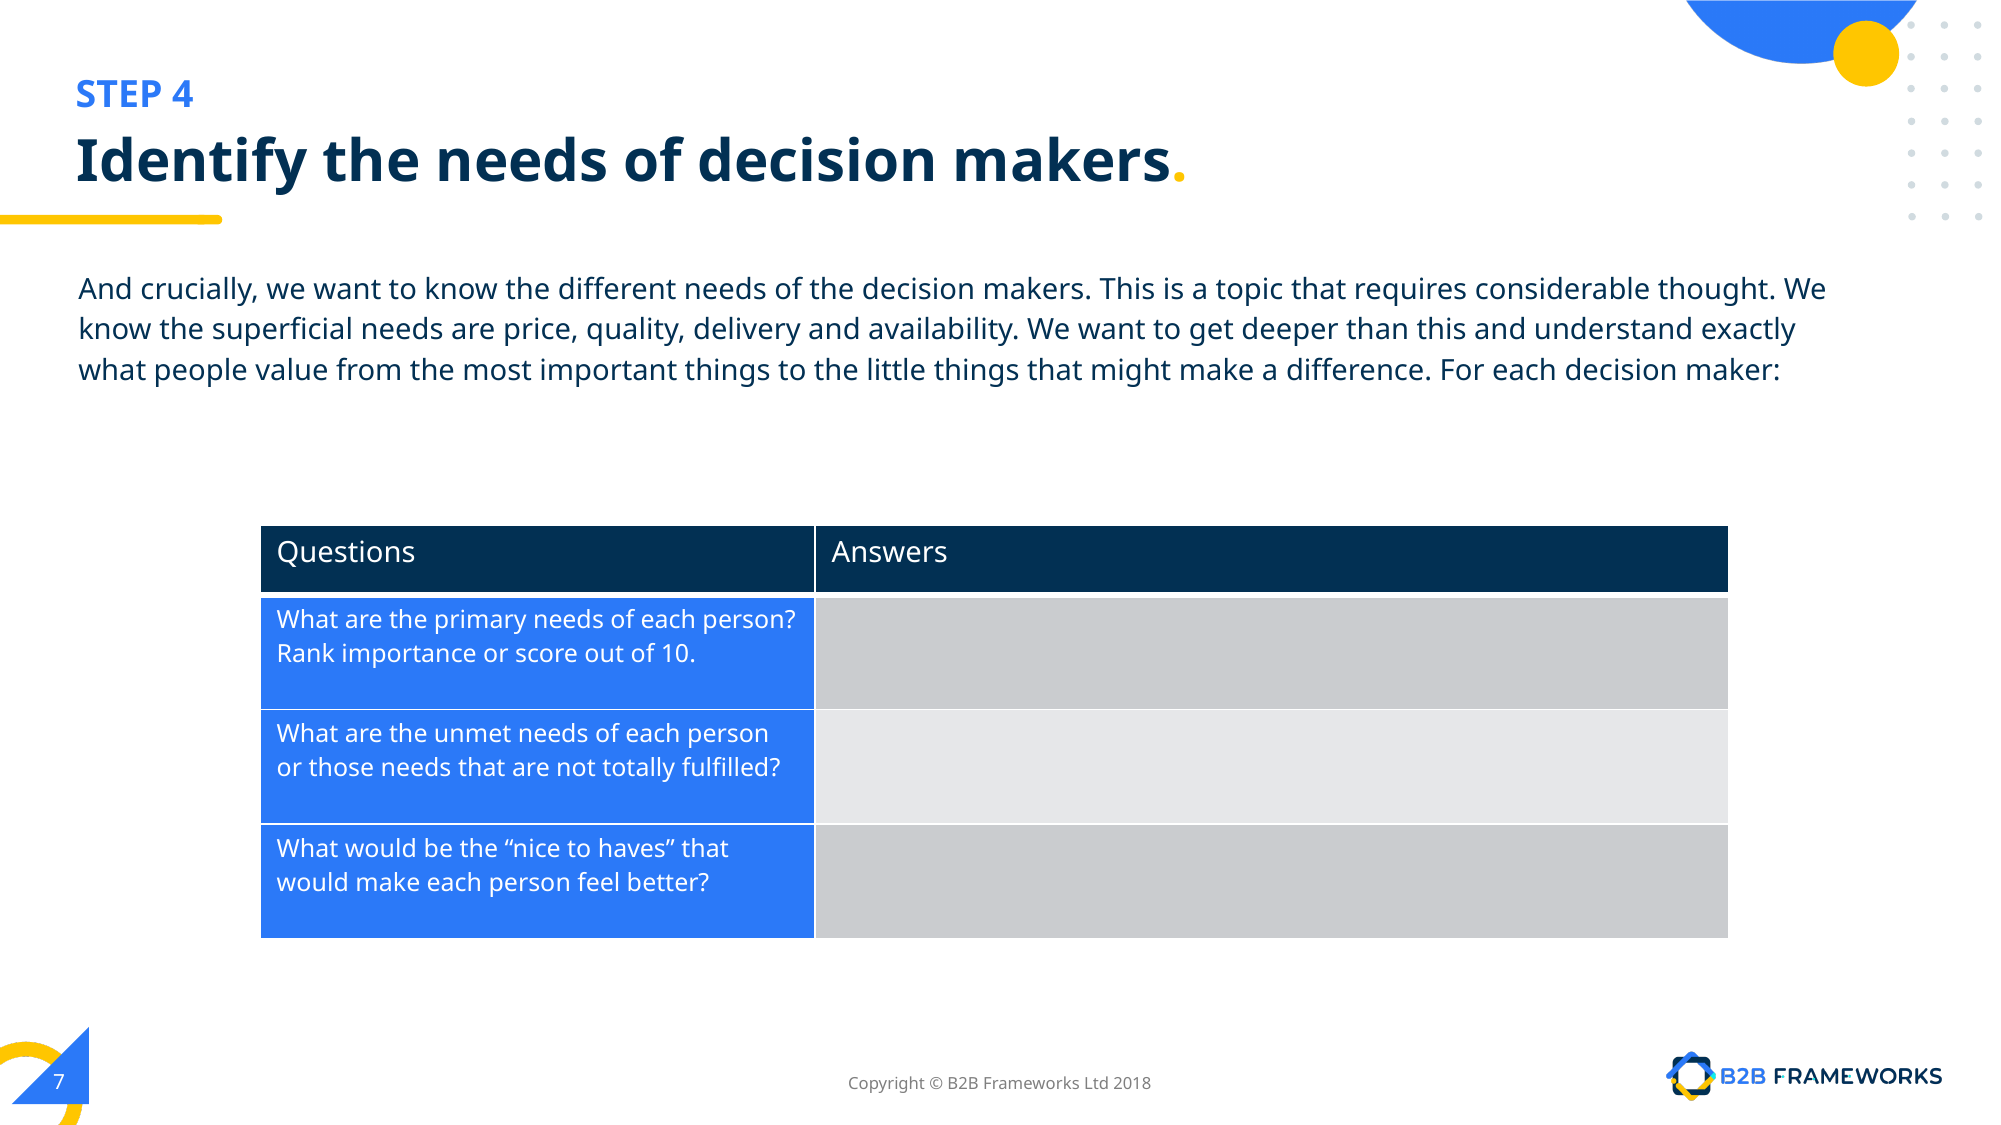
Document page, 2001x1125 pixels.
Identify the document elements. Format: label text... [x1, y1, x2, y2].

table_cell [816, 825, 1728, 938]
picture [1677, 1, 1930, 71]
footer Copyright © B2B Frameworks Ltd 2018 [662, 1052, 1338, 1113]
text_box And crucially, we want to know the different needs of the decision makers. This is a topic that requires considerable thought. We know the superficial needs are price, quality, delivery and availability. We want to get deeper than this and understand exactly what people value from the most important things to the little things that might make a difference. For each decision maker: [63, 258, 1855, 394]
table_header Answers [816, 526, 1728, 592]
picture [0, 1041, 84, 1125]
table_cell What are the unmet needs of each person or those needs that are not totally fulfilled? [261, 710, 814, 823]
picture [1655, 1040, 1952, 1111]
table_cell What are the primary needs of each person? Rank importance or score out of 10. [261, 598, 814, 709]
slide_number ‹#› [38, 1052, 488, 1113]
title Identify the needs of decision makers. [61, 123, 1658, 207]
table_header Questions [261, 526, 814, 592]
table_cell [816, 710, 1728, 823]
table_cell What would be the “nice to haves” that would make each person feel better? [261, 825, 814, 938]
text_box STEP 4 [60, 62, 270, 123]
table_cell [816, 598, 1728, 709]
